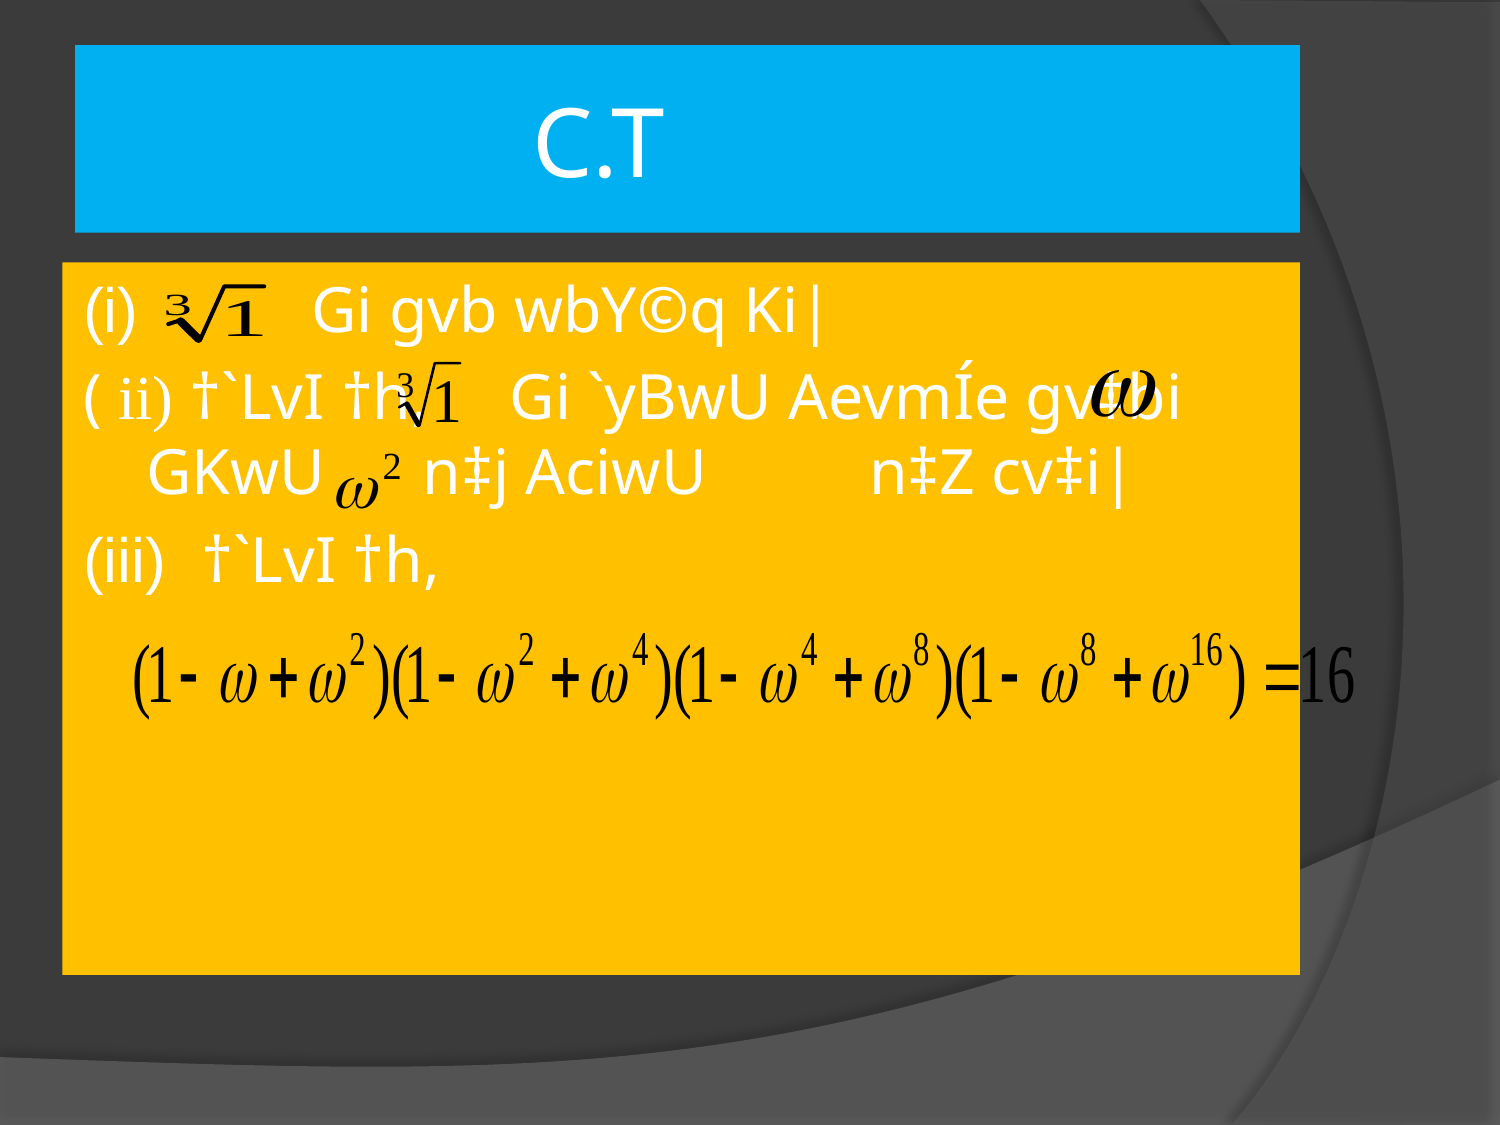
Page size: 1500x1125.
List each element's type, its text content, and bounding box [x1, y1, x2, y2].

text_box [387, 349, 476, 438]
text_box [149, 274, 288, 351]
list (i) Gi gvb wbY©q Ki| ( ii) †`LvI †h, Gi `yBwU AevmÍe gv‡bi GKwU n‡j AciwU n‡Z cv‡i| (iii) †`LvI †h, [62, 262, 1300, 975]
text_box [124, 612, 1363, 738]
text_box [1074, 349, 1176, 442]
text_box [324, 437, 413, 526]
title C.T [75, 45, 1300, 233]
